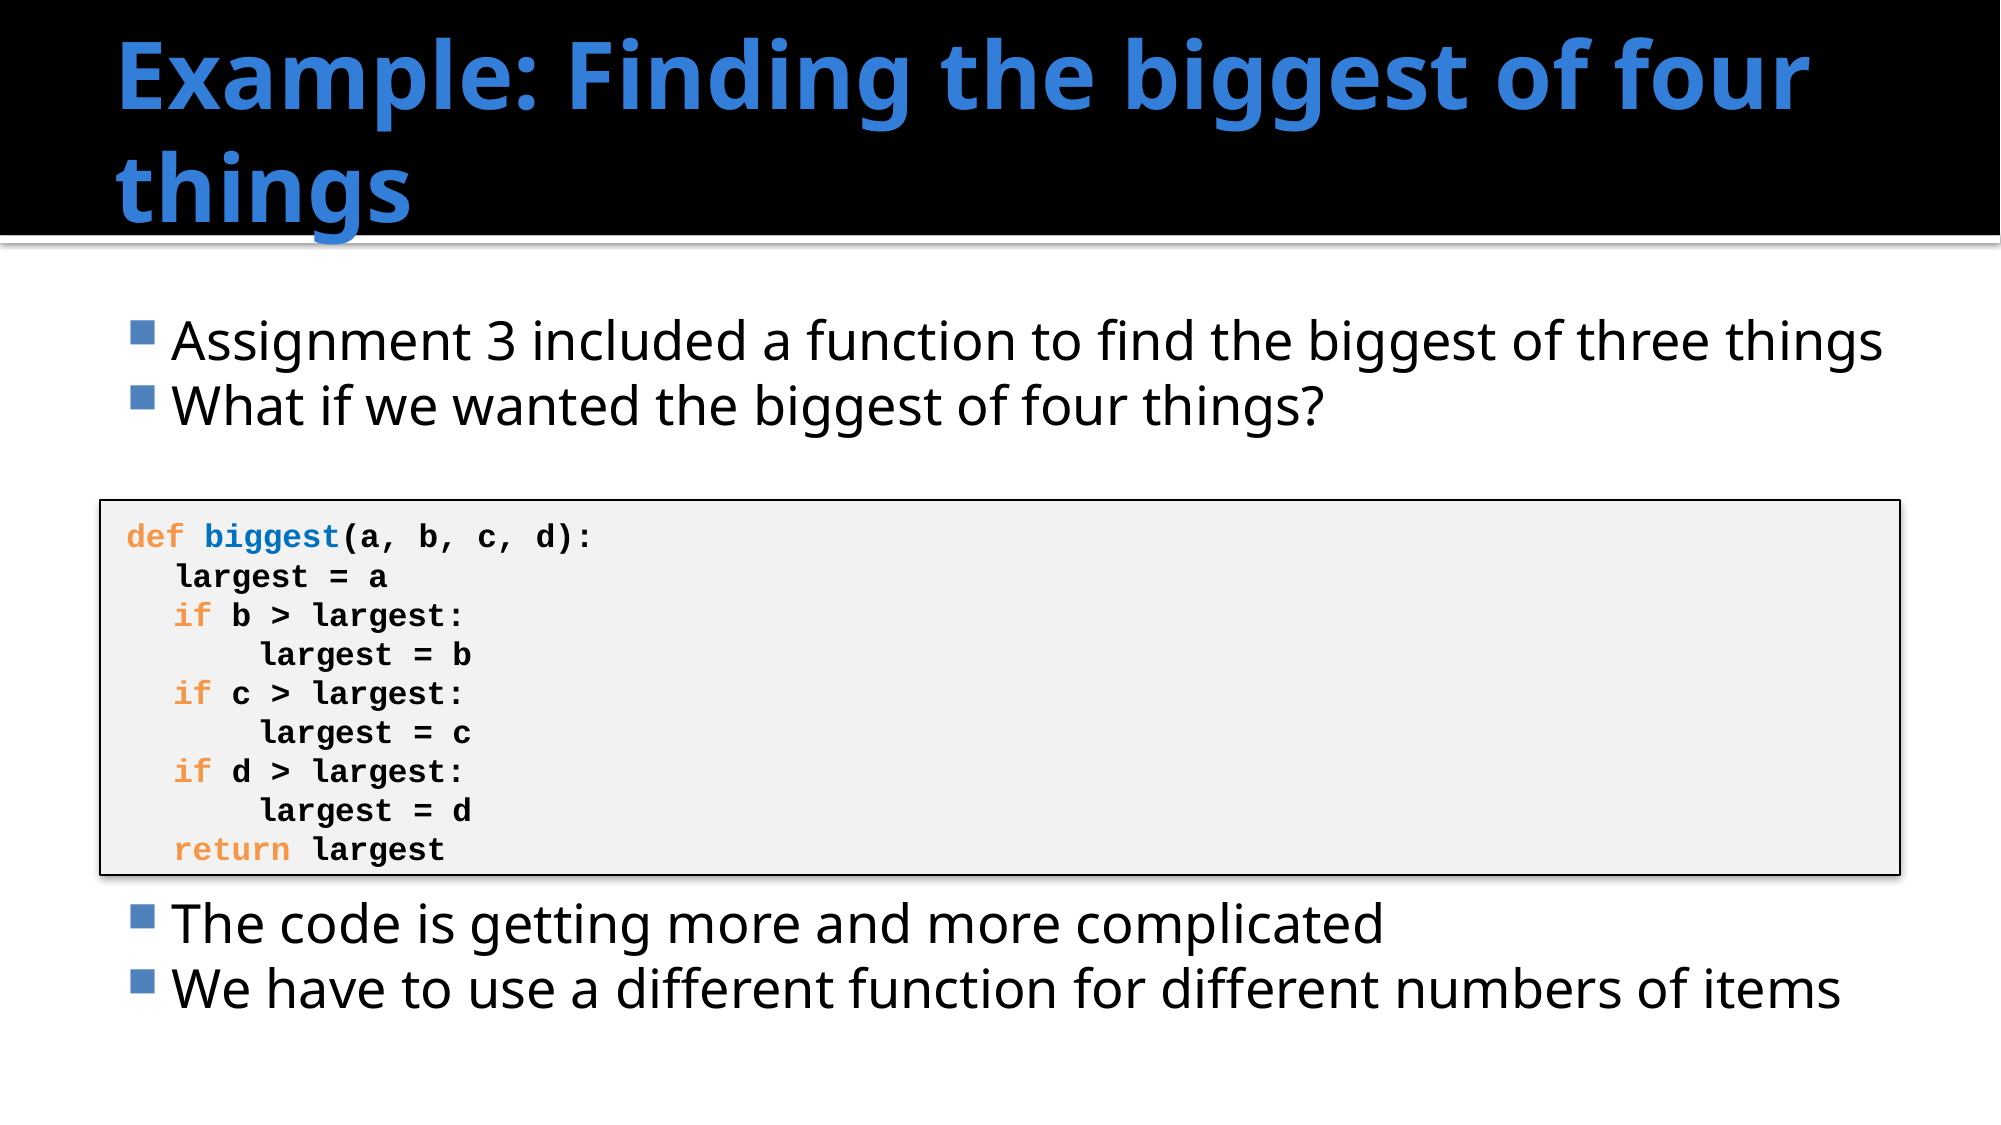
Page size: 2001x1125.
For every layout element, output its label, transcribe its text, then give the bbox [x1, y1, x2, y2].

text_box def biggest(a, b, c, d): largest = a if b > largest: largest = b if c > largest: largest = c if d > largest: largest = d return largest [99, 499, 1901, 876]
title Example: Finding the biggest of four things [99, 25, 1900, 231]
list Assignment 3 included a function to find the biggest of three things What if we wanted the biggest of four things? The code is getting more and more complicated We have to use a different function for different numbers of items [99, 883, 1900, 1050]
list Assignment 3 included a function to find the biggest of three things What if we wanted the biggest of four things? The code is getting more and more complicated We have to use a different function for different numbers of items [99, 291, 1900, 499]
